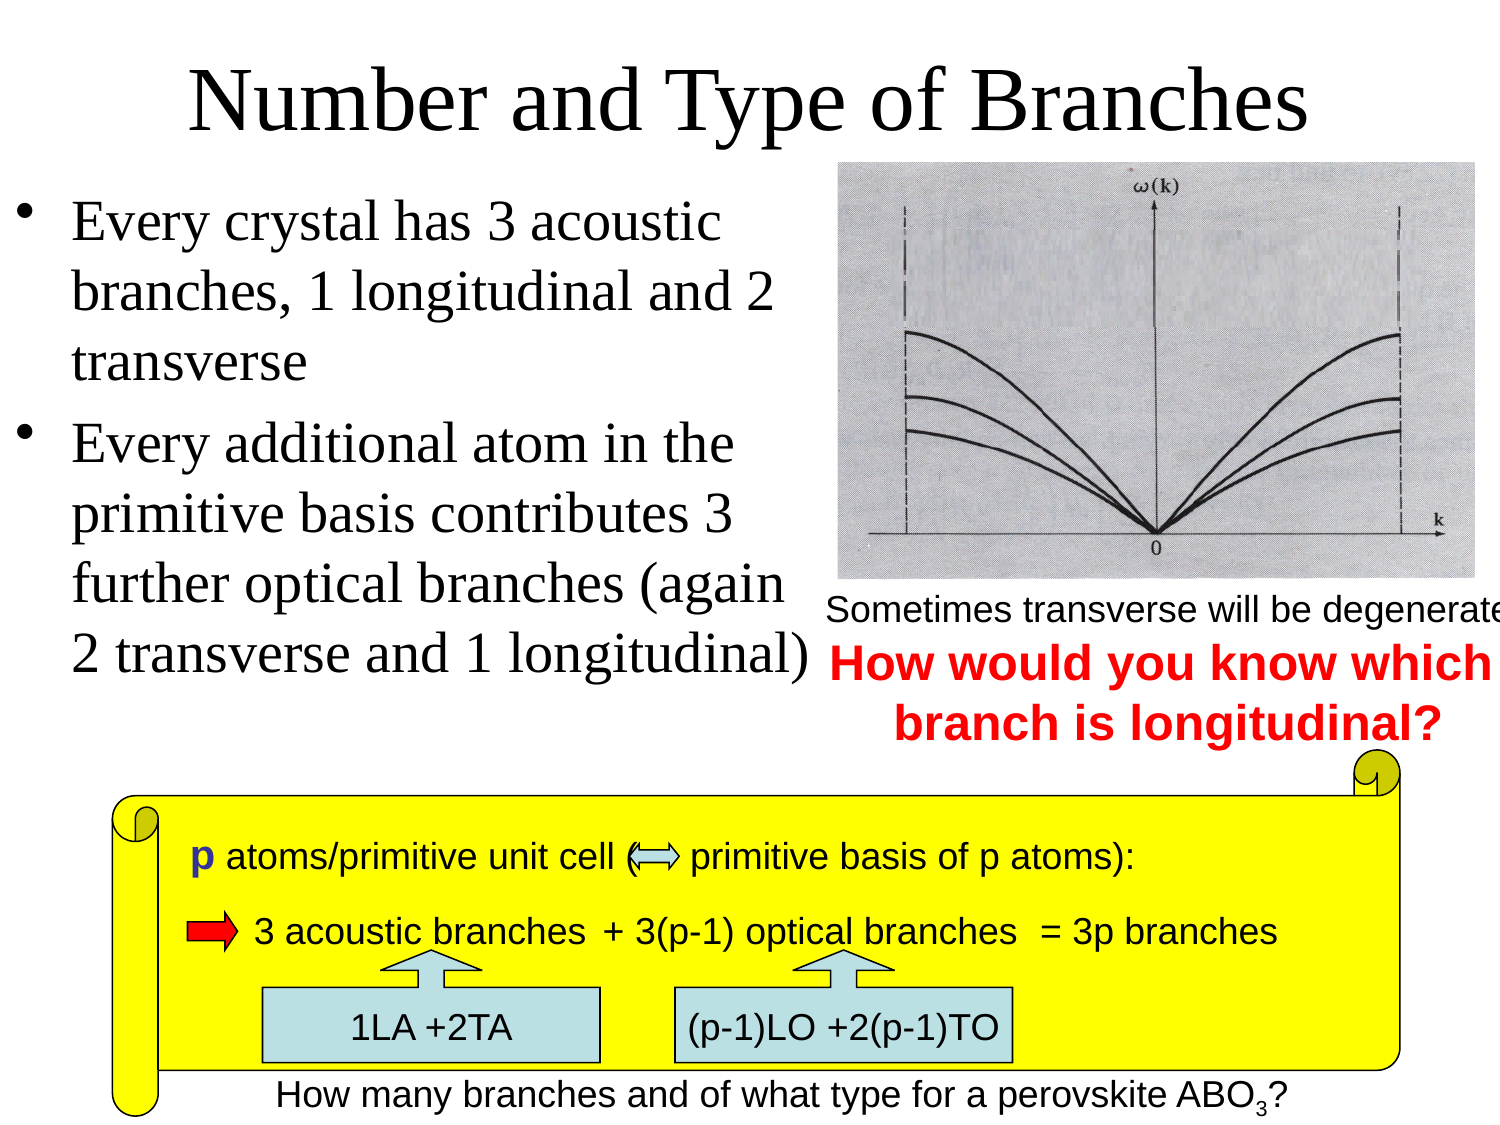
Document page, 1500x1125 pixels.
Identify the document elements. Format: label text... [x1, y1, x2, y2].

text_box = 3p branches [1025, 899, 1304, 960]
text_box 1LA +2TA [262, 950, 601, 1062]
picture [837, 162, 1476, 582]
text_box + 3(p-1) optical branches [587, 899, 1025, 960]
text_box [187, 912, 238, 951]
list Every crystal has 3 acoustic branches, 1 longitudinal and 2 transverse Every additional atom in the primitive basis contributes 3 further optical branches (again 2 transverse and 1 longitudinal) [0, 174, 838, 888]
text_box Sometimes transverse will be degenerate How would you know which branch is longitudinal? [810, 577, 1500, 758]
text_box 3 acoustic branches [238, 899, 587, 960]
title Number and Type of Branches [75, 0, 1425, 174]
text_box [112, 758, 1400, 1117]
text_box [174, 820, 1152, 887]
text_box How many branches and of what type for a perovskite ABO3? [260, 1062, 1304, 1125]
text_box (p-1)LO +2(p-1)TO [675, 950, 1013, 1062]
